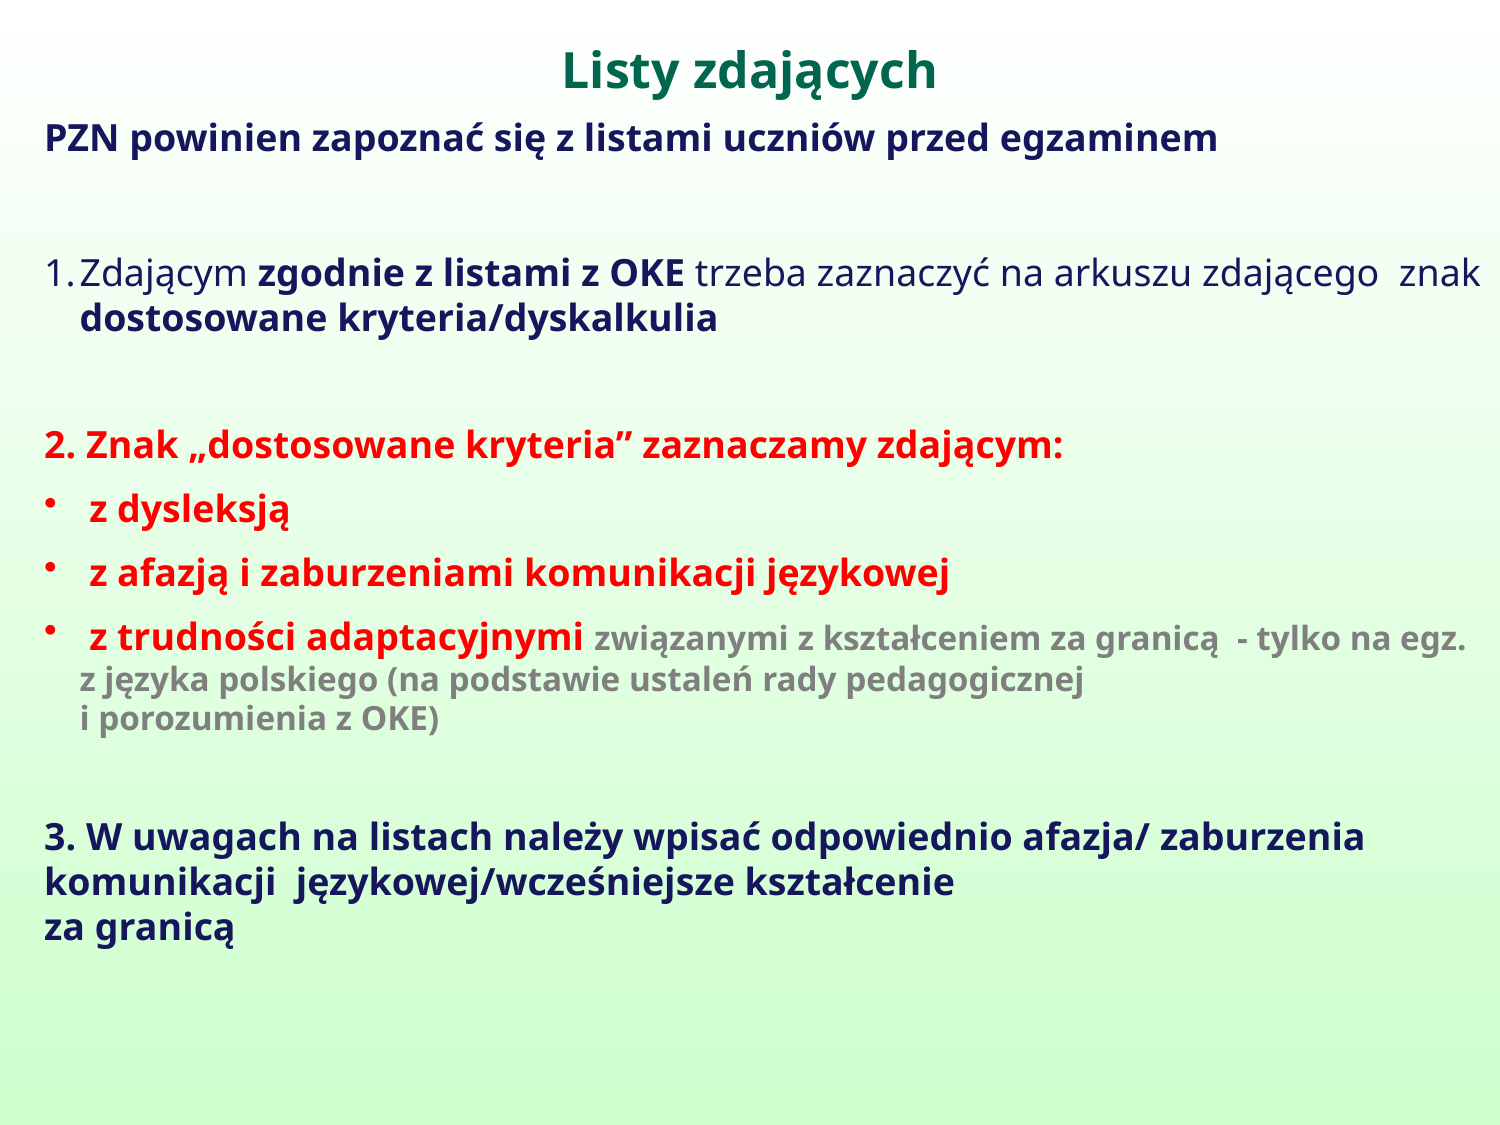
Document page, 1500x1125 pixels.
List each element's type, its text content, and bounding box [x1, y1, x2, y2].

text_box PZN powinien zapoznać się z listami uczniów przed egzaminem Zdającym zgodnie z listami z OKE trzeba zaznaczyć na arkuszu zdającego znak dostosowane kryteria/dyskalkulia 2. Znak „dostosowane kryteria” zaznaczamy zdającym: z dysleksją z afazją i zaburzeniami komunikacji językowej z trudności adaptacyjnymi związanymi z kształceniem za granicą - tylko na egz. z języka polskiego (na podstawie ustaleń rady pedagogicznej i porozumienia z OKE) 3. W uwagach na listach należy wpisać odpowiednio afazja/ zaburzenia komunikacji językowej/wcześniejsze kształcenie za granicą [29, 106, 1500, 1019]
text_box Listy zdających [0, 30, 1500, 106]
